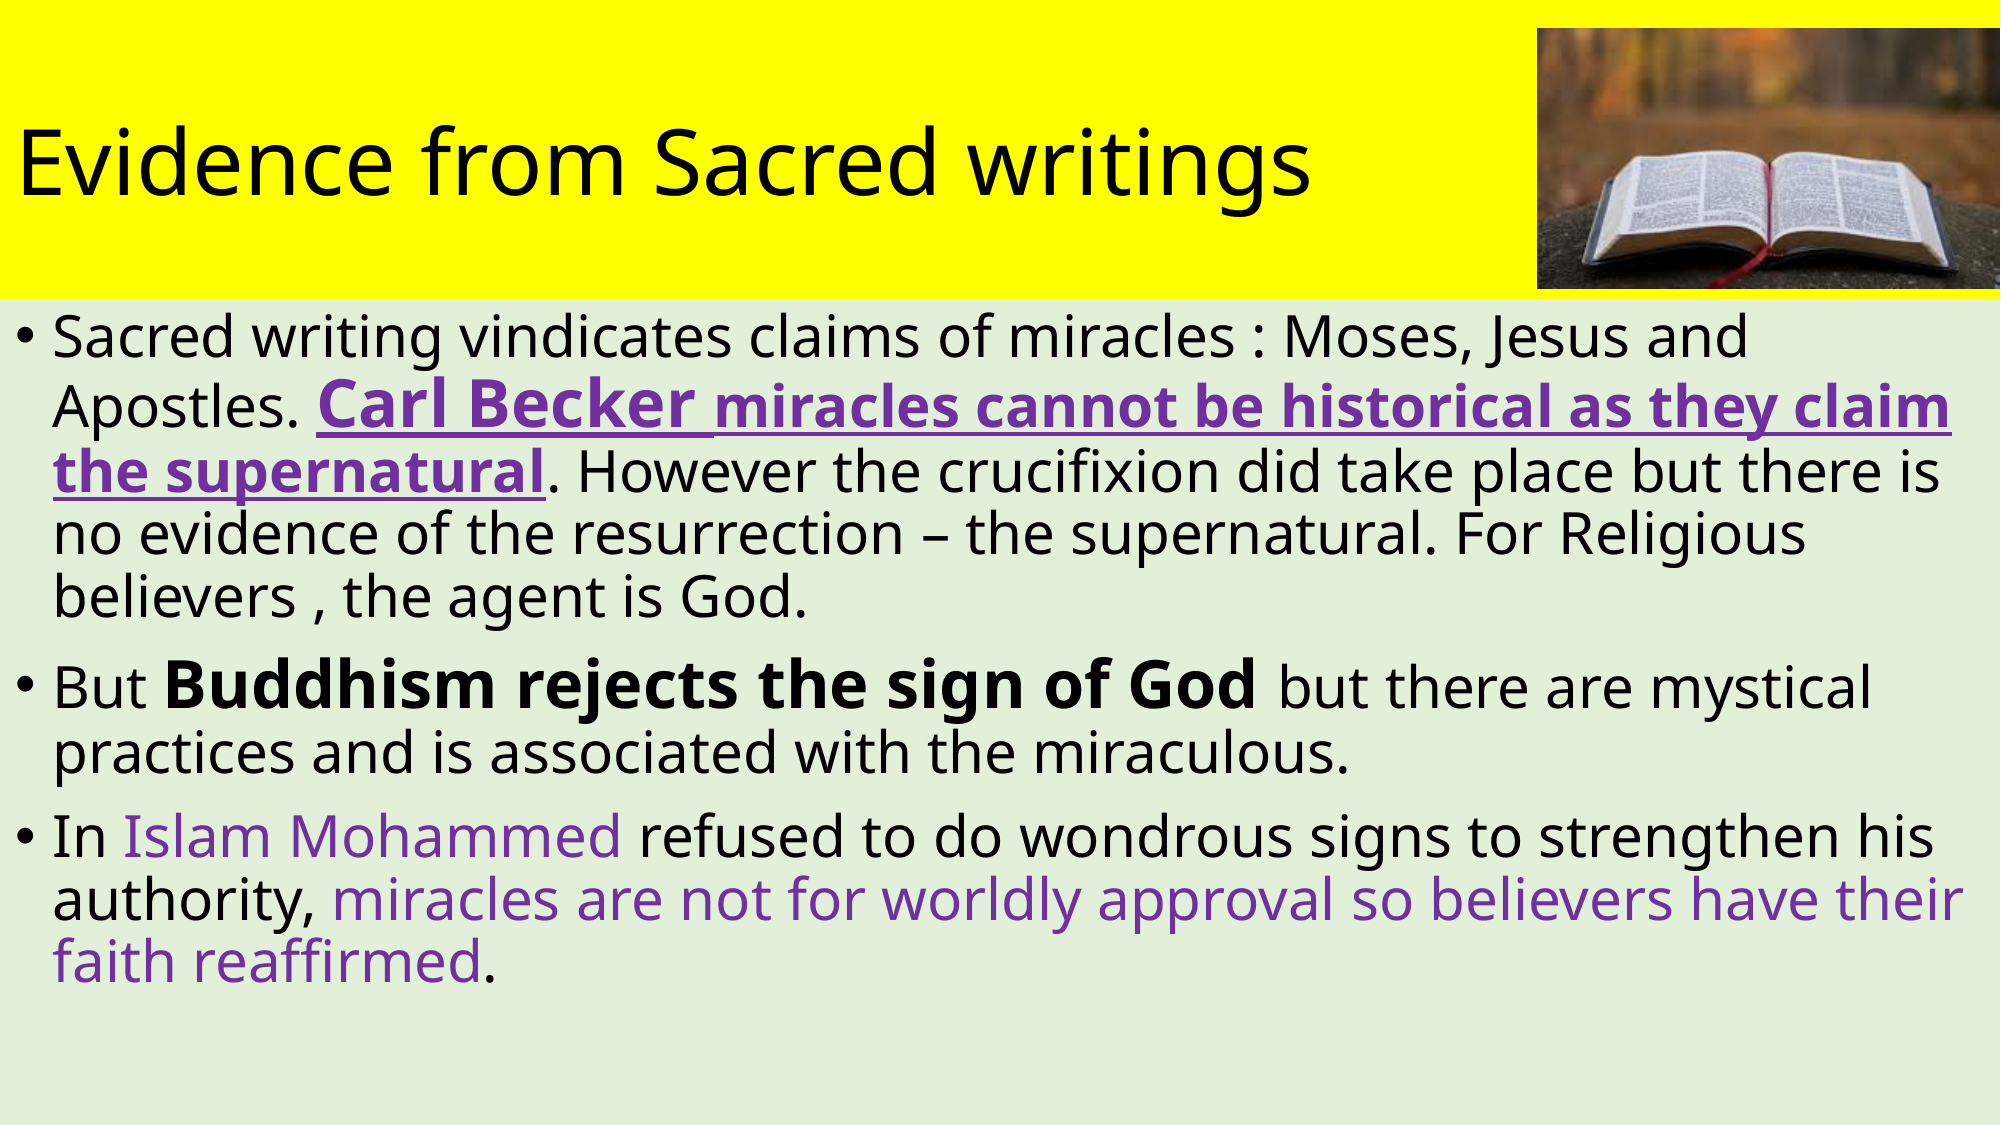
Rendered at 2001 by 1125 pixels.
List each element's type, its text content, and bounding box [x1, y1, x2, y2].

list Sacred writing vindicates claims of miracles : Moses, Jesus and Apostles. Carl Becker miracles cannot be historical as they claim the supernatural. However the crucifixion did take place but there is no evidence of the resurrection – the supernatural. For Religious believers , the agent is God. But Buddhism rejects the sign of God but there are mystical practices and is associated with the miraculous. In Islam Mohammed refused to do wondrous signs to strengthen his authority, miracles are not for worldly approval so believers have their faith reaffirmed. [0, 299, 2000, 1125]
picture [1537, 28, 2000, 289]
title Evidence from Sacred writings [0, 0, 2000, 299]
